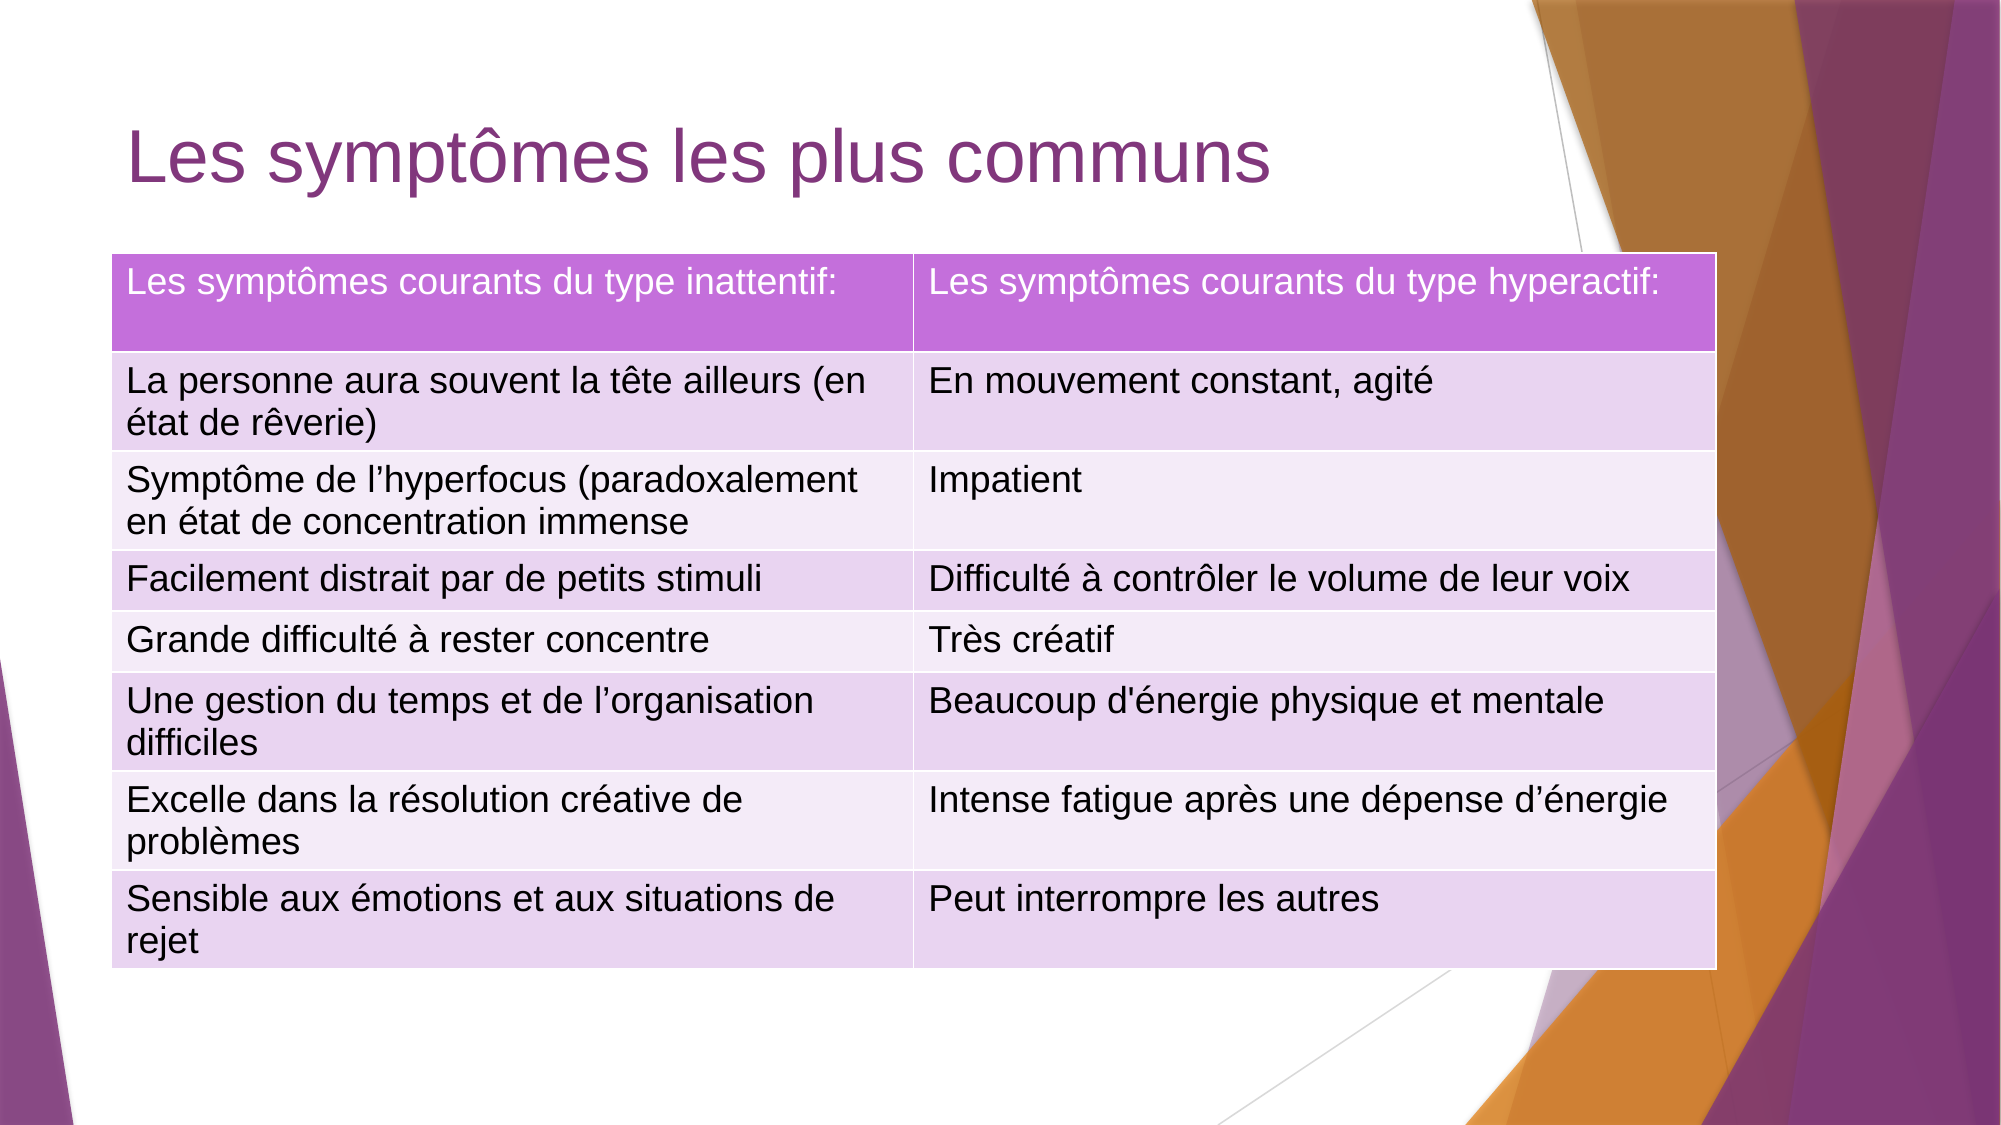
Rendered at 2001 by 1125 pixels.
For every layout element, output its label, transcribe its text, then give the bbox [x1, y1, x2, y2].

table_cell Très créatif [914, 612, 1715, 671]
table_cell Impatient [914, 452, 1715, 549]
table_cell Sensible aux émotions et aux situations de rejet [112, 871, 913, 968]
table_cell En mouvement constant, agité [914, 353, 1715, 450]
table_header Les symptômes courants du type inattentif: [112, 254, 913, 351]
table_cell Difficulté à contrôler le volume de leur voix [914, 551, 1715, 610]
table_cell Peut interrompre les autres [914, 871, 1715, 968]
table_cell Grande difficulté à rester concentre [112, 612, 913, 671]
title Les symptômes les plus communs [111, 99, 1522, 252]
table_header Les symptômes courants du type hyperactif: [914, 254, 1715, 351]
table_cell La personne aura souvent la tête ailleurs (en état de rêverie) [112, 353, 913, 450]
table_cell Beaucoup d'énergie physique et mentale [914, 673, 1715, 770]
table_cell Excelle dans la résolution créative de problèmes [112, 772, 913, 869]
table_cell Intense fatigue après une dépense d’énergie [914, 772, 1715, 869]
table_cell Facilement distrait par de petits stimuli [112, 551, 913, 610]
table_cell Symptôme de l’hyperfocus (paradoxalement en état de concentration immense [112, 452, 913, 549]
table_cell Une gestion du temps et de l’organisation difficiles [112, 673, 913, 770]
